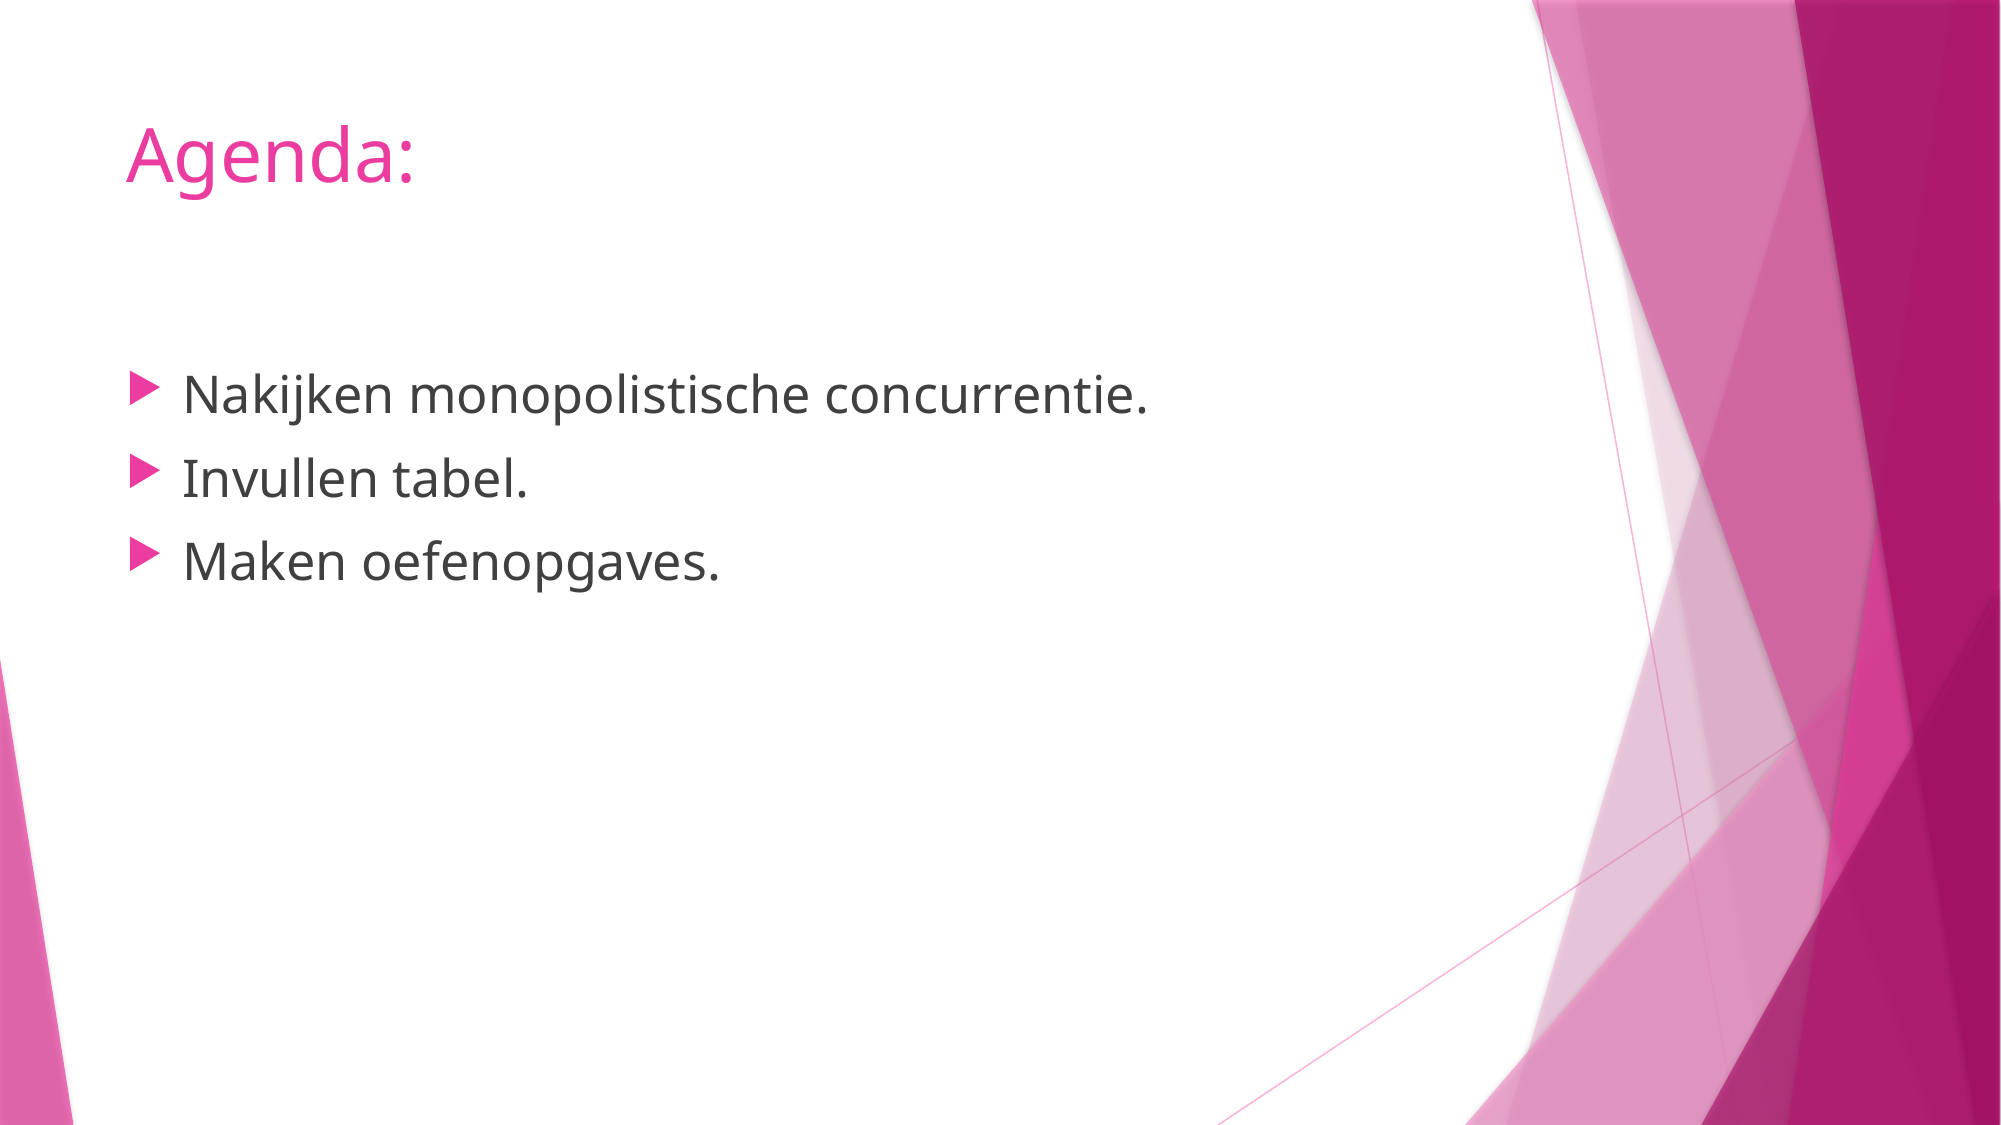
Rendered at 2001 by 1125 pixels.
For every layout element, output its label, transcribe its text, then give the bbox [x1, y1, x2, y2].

list Nakijken monopolistische concurrentie. Invullen tabel. Maken oefenopgaves. [111, 354, 1522, 992]
title Agenda: [111, 99, 1522, 317]
